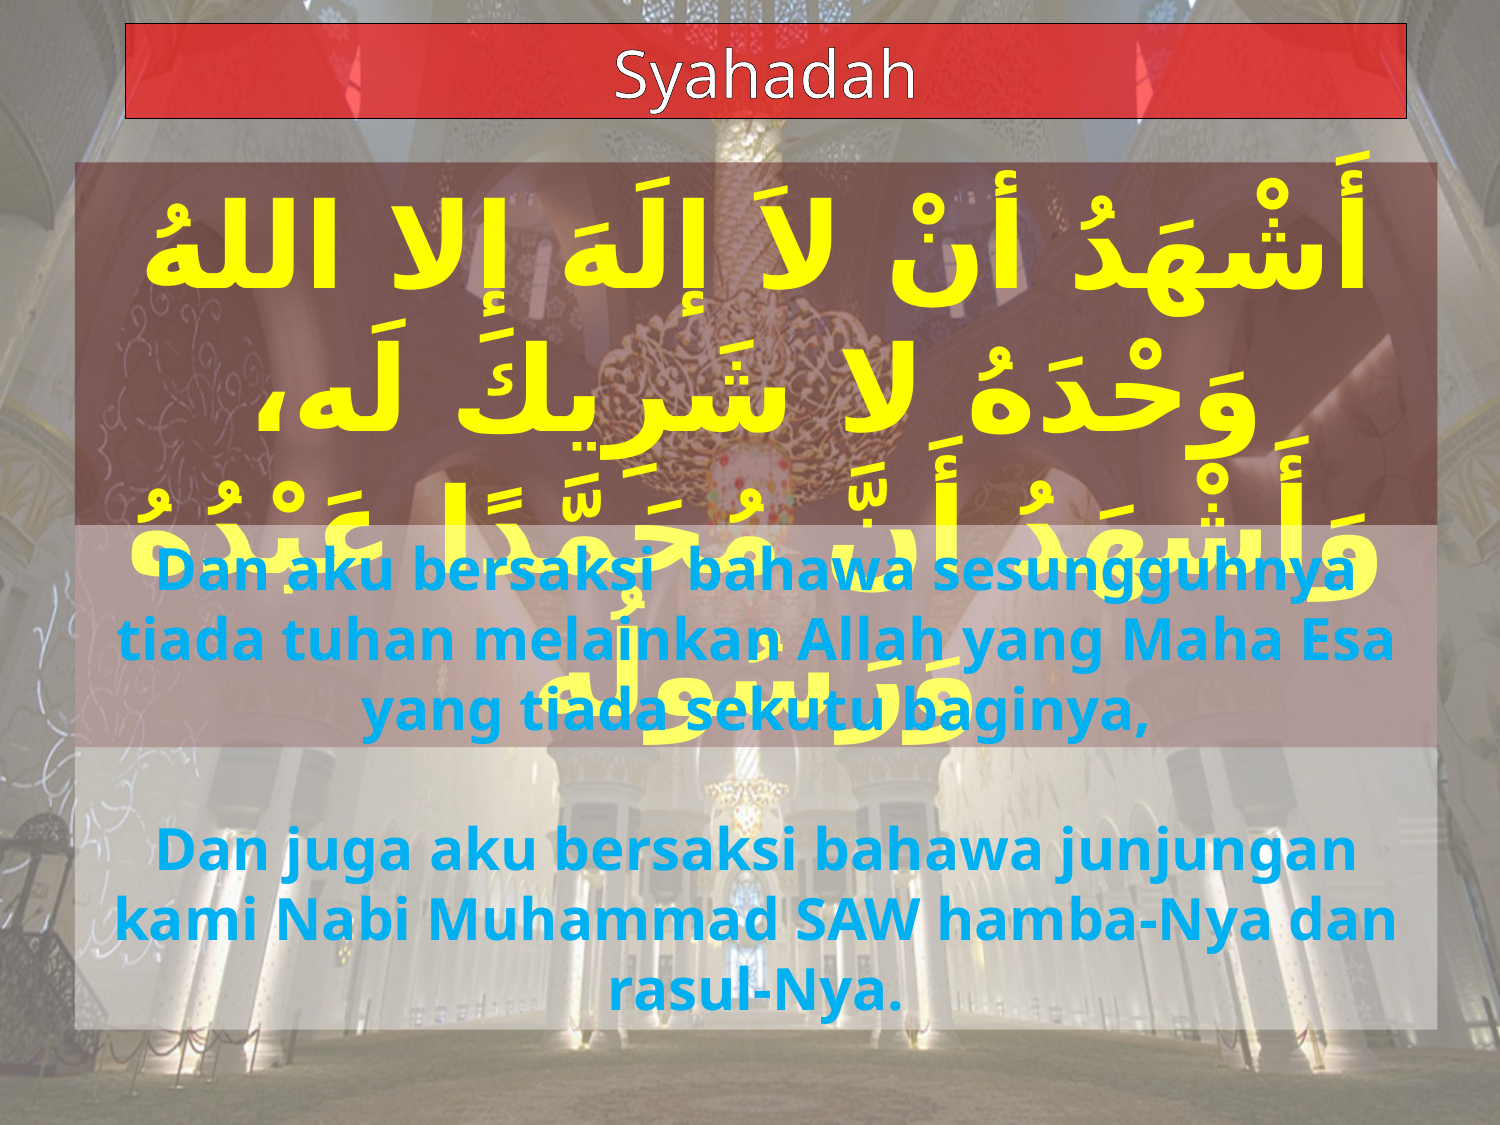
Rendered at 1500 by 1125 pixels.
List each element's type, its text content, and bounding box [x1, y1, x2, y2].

text_box Syahadah [125, 23, 1407, 119]
text_box أَشْهَدُ أنْ لاَ إلَهَ إلا اللهُ وَحْدَهُ لا شَرِيكَ لَه، وَأَشْهَدُ أَنَّ مُحَمَّدًا عَبْدُهُ وَرَسُولُه [74, 162, 1438, 525]
text_box Dan aku bersaksi bahawa sesungguhnya tiada tuhan melainkan Allah yang Maha Esa yang tiada sekutu baginya, Dan juga aku bersaksi bahawa junjungan kami Nabi Muhammad SAW hamba-Nya dan rasul-Nya. [74, 525, 1438, 1030]
